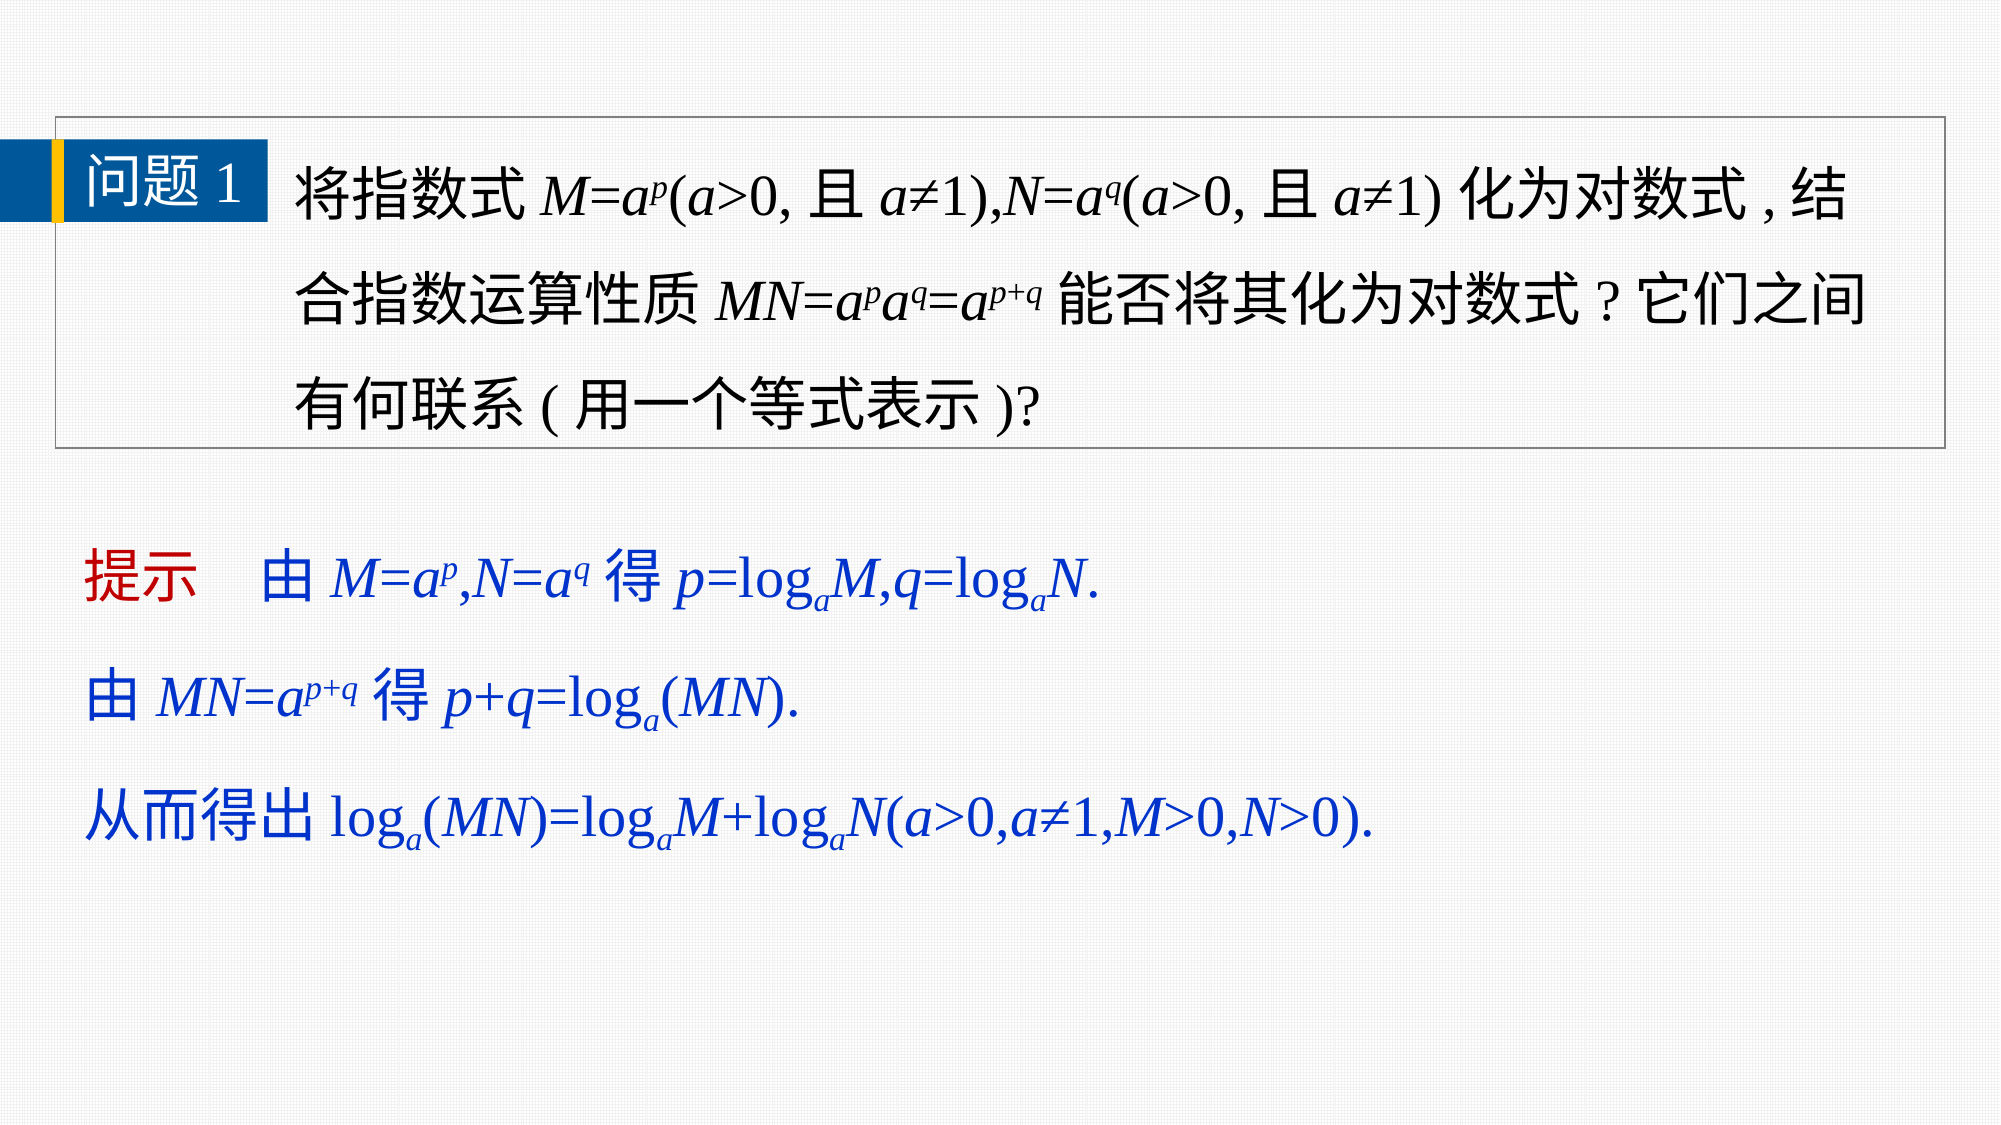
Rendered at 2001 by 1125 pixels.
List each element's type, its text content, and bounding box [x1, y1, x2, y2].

text_box [54, 116, 1946, 449]
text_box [0, 136, 268, 224]
text_box 提示 由M=ap,N=aq得p=logaM,q=logaN. 由MN=ap+q得p+q=loga(MN). 从而得出loga(MN)=logaM+logaN(a>0,a≠1,M>0,N>0). [69, 491, 1931, 865]
text_box 将指数式M=ap(a>0,且a≠1),N=aq(a>0,且a≠1)化为对数式,结合指数运算性质MN=apaq=ap+q能否将其化为对数式?它们之间有何联系(用一个等式表示)? [278, 115, 1922, 445]
